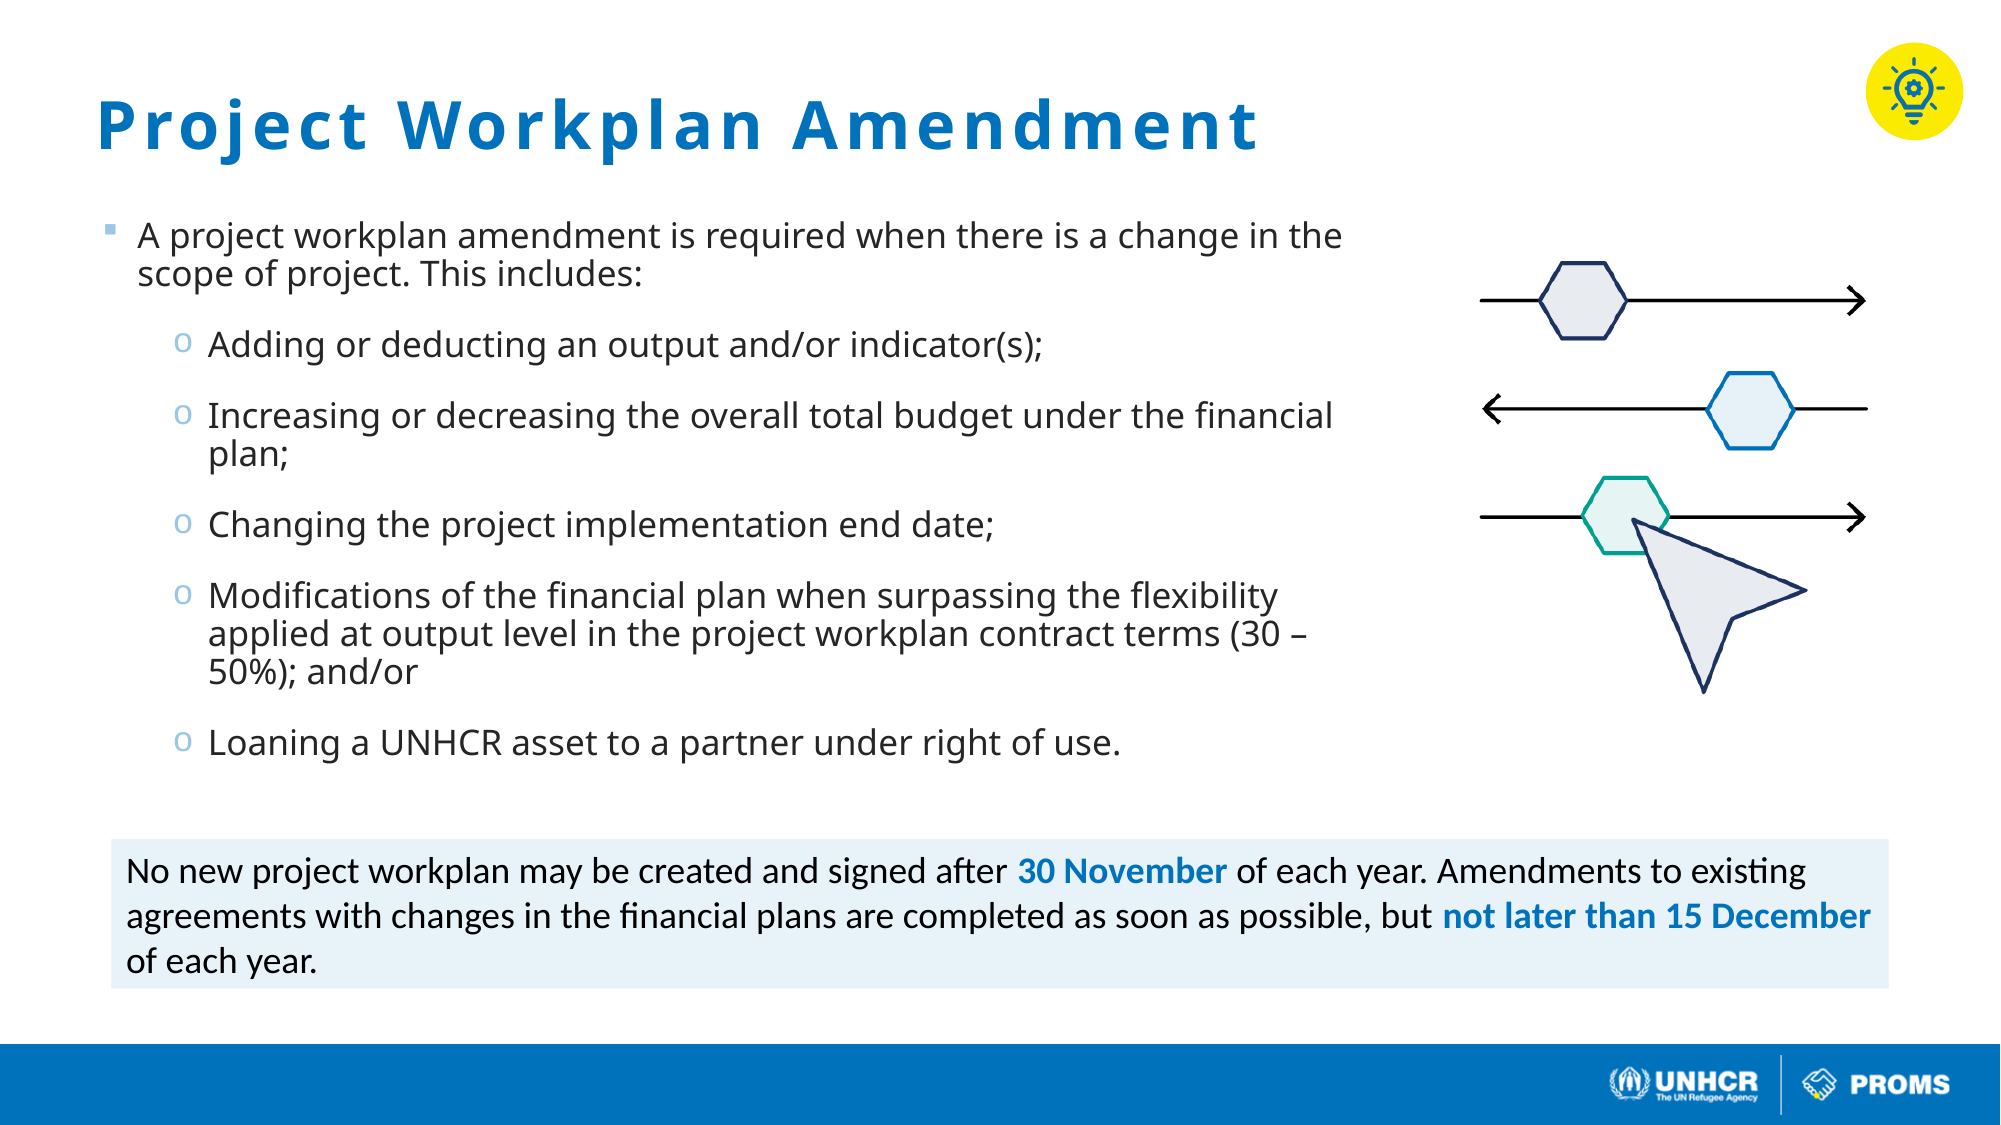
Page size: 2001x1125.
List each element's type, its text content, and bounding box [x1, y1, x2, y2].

text_box No new project workplan may be created and signed after 30 November of each year. Amendments to existing agreements with changes in the financial plans are completed as soon as possible, but not later than 15 December of each year. [111, 838, 1889, 989]
text_box [0, 1043, 2000, 1125]
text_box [1866, 43, 1963, 140]
list A project workplan amendment is required when there is a change in the scope of project. This includes: Adding or deducting an output and/or indicator(s); Increasing or decreasing the overall total budget under the financial plan; Changing the project implementation end date; Modifications of the financial plan when surpassing the flexibility applied at output level in the project workplan contract terms (30 – 50%); and/or Loaning a UNHCR asset to a partner under right of use. [87, 210, 1385, 771]
picture [1441, 218, 1930, 706]
title Project Workplan Amendment [80, 55, 1806, 202]
picture [1518, 1052, 2000, 1117]
